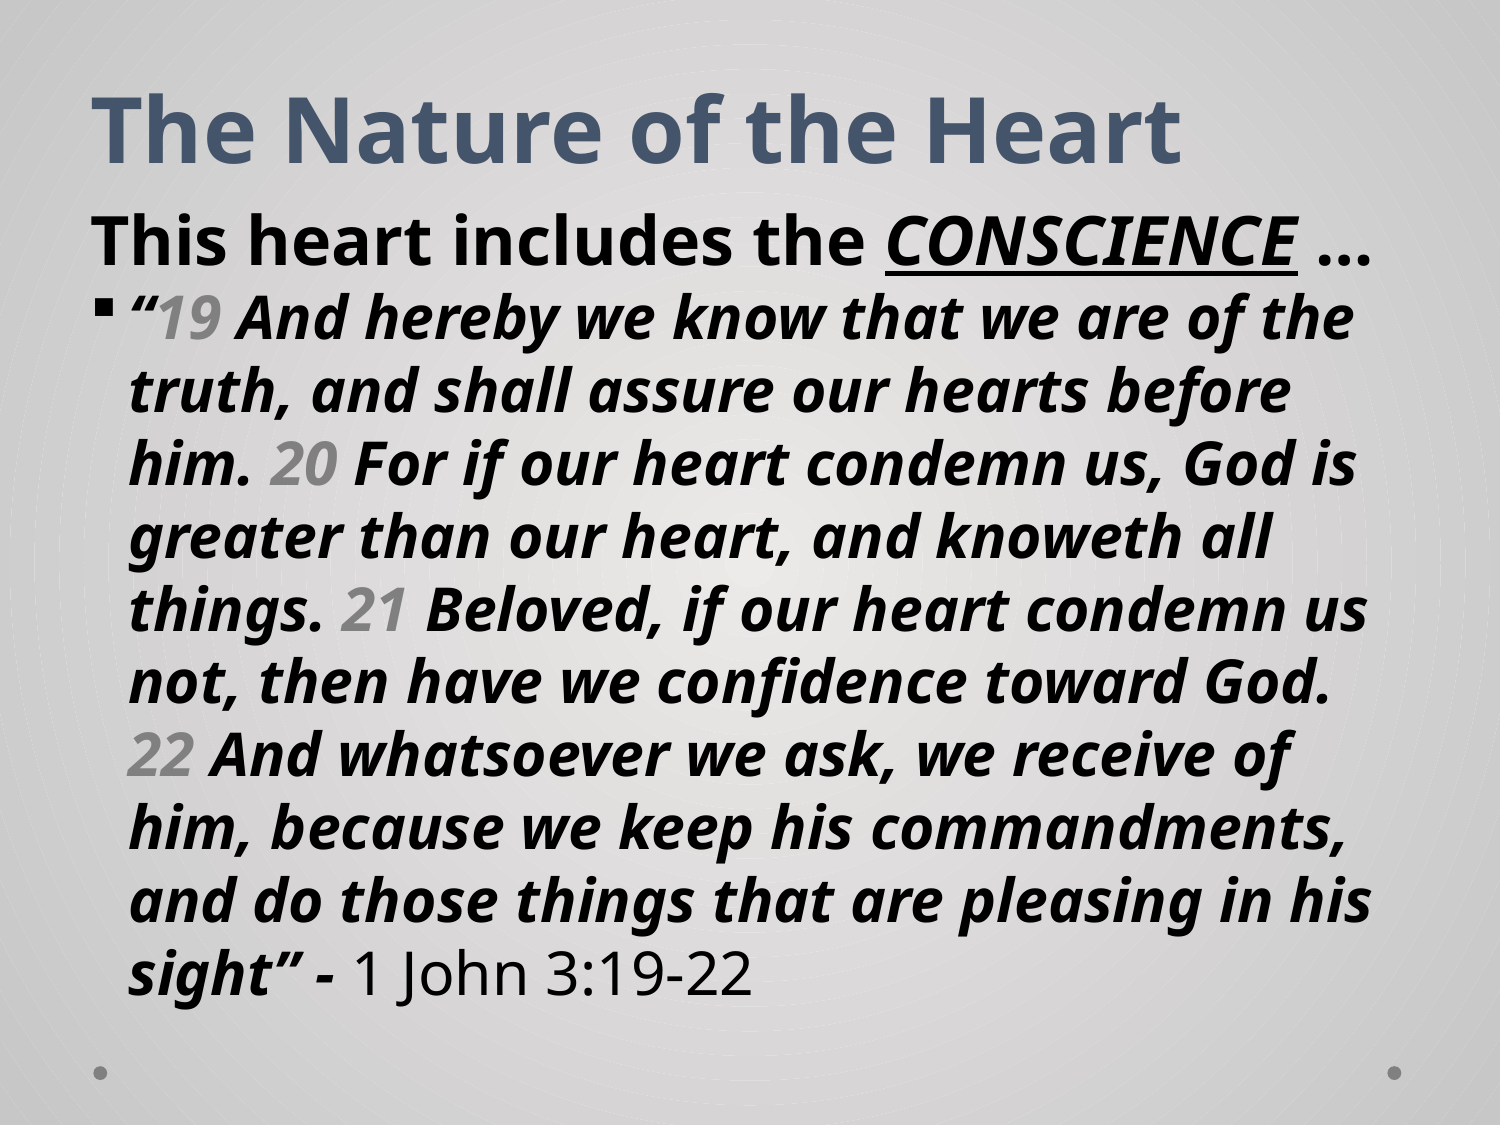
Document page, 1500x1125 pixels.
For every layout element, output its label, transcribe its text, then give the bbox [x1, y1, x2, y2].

title The Nature of the Heart [75, 0, 1425, 190]
list This heart includes the CONSCIENCE … “19 And hereby we know that we are of the truth, and shall assure our hearts before him. 20 For if our heart condemn us, God is greater than our heart, and knoweth all things. 21 Beloved, if our heart condemn us not, then have we confidence toward God. 22 And whatsoever we ask, we receive of him, because we keep his commandments, and do those things that are pleasing in his sight” - 1 John 3:19-22 [75, 189, 1396, 1125]
